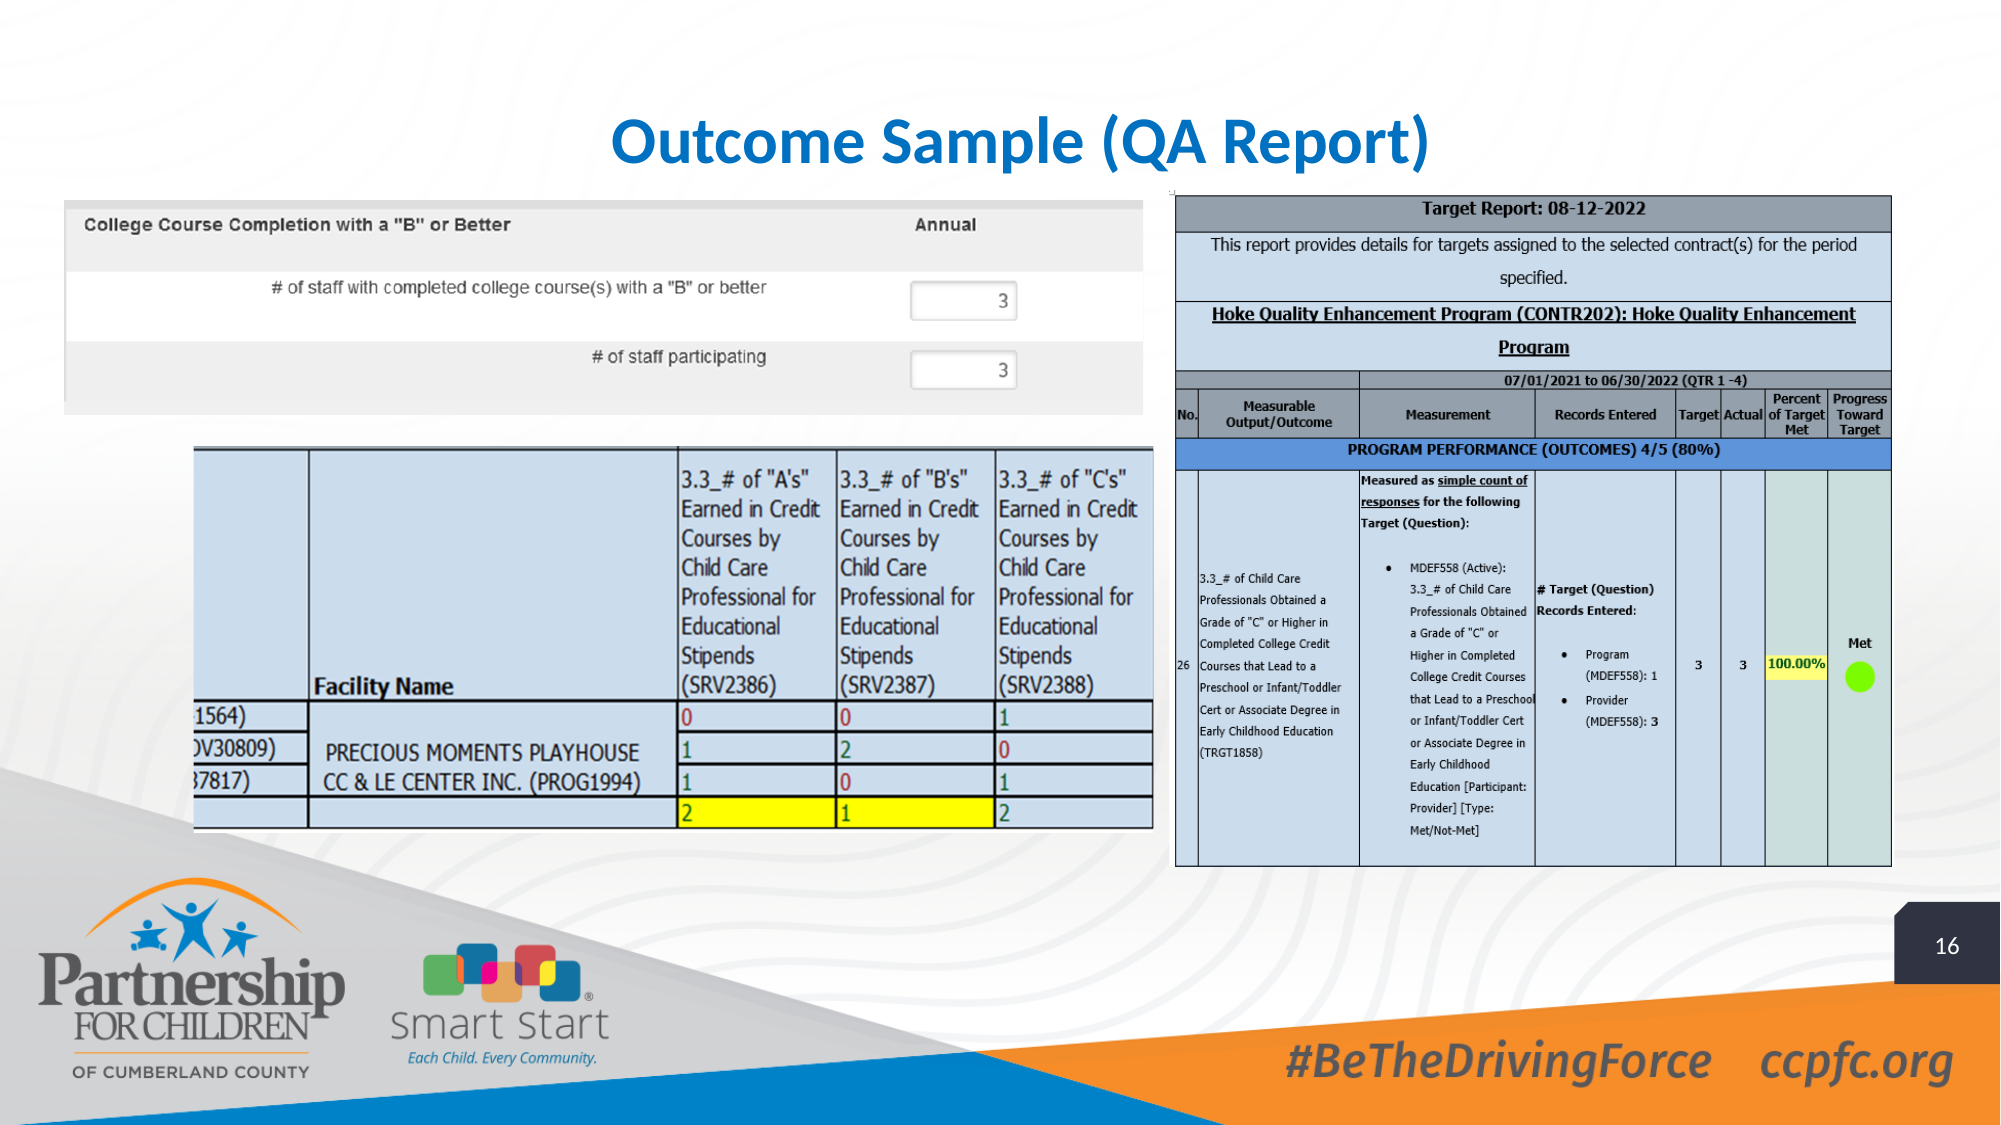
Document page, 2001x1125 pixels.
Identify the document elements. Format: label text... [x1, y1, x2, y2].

title Outcome Sample (QA Report) [149, 88, 1895, 186]
slide_number 16 [1894, 911, 2000, 979]
picture [0, 0, 2001, 1125]
text_box [1893, 914, 2000, 986]
text_box [1897, 900, 2000, 911]
